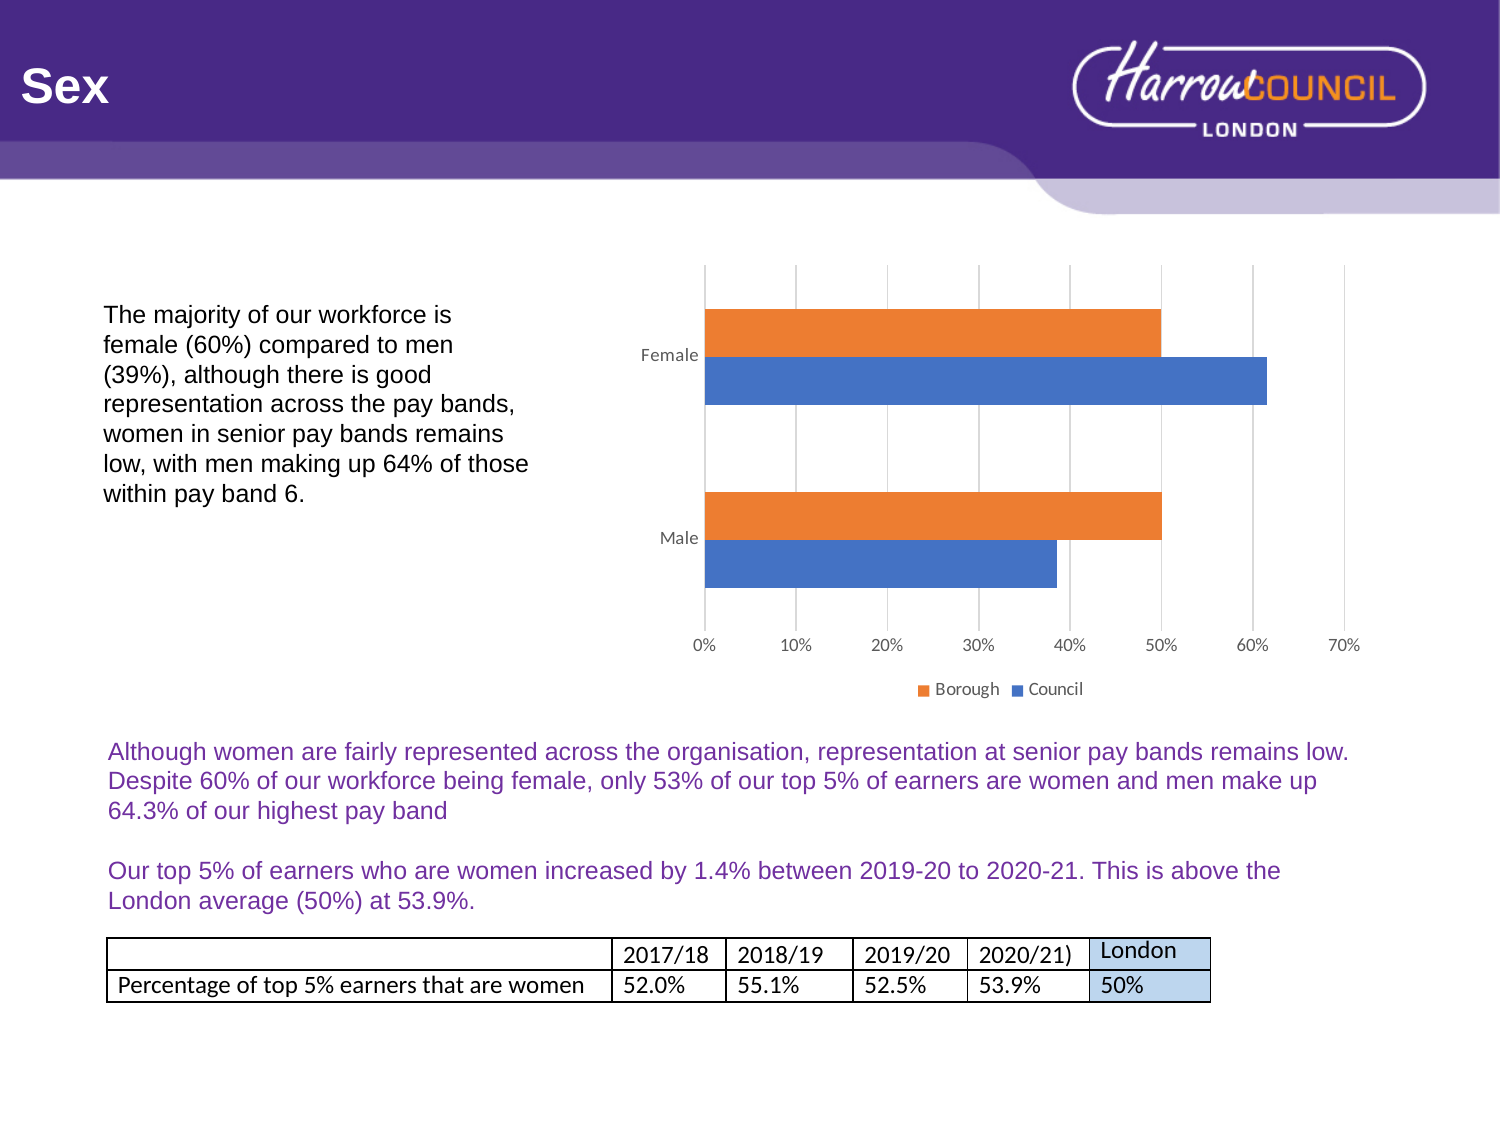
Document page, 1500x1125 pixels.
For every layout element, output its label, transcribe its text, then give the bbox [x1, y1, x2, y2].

table_cell 52.0% [613, 971, 725, 1001]
title Sex [5, 2, 1022, 165]
table_header 2019/20 [854, 939, 967, 969]
chart [625, 256, 1377, 707]
table_header London [1090, 939, 1210, 969]
table_header [108, 939, 611, 969]
table_header 2020/21) [968, 939, 1089, 969]
table_cell Percentage of top 5% earners that are women [108, 971, 611, 1001]
text_box Although women are fairly represented across the organisation, representation at senior pay bands remains low. Despite 60% of our workforce being female, only 53% of our top 5% of earners are women and men make up 64.3% of our highest pay band Our top 5% of earners who are women increased by 1.4% between 2019-20 to 2020-21. This is above the London average (50%) at 53.9%. [93, 727, 1376, 923]
table_cell 55.1% [727, 971, 852, 1001]
text_box The majority of our workforce is female (60%) compared to men (39%), although there is good representation across the pay bands, women in senior pay bands remains low, with men making up 64% of those within pay band 6. [88, 290, 550, 516]
table_header 2017/18 [613, 939, 725, 969]
table_cell 53.9% [968, 971, 1089, 1001]
table_cell 50% [1090, 971, 1210, 1001]
picture [0, 0, 1500, 218]
table_cell 52.5% [854, 971, 967, 1001]
table_header 2018/19 [727, 939, 852, 969]
